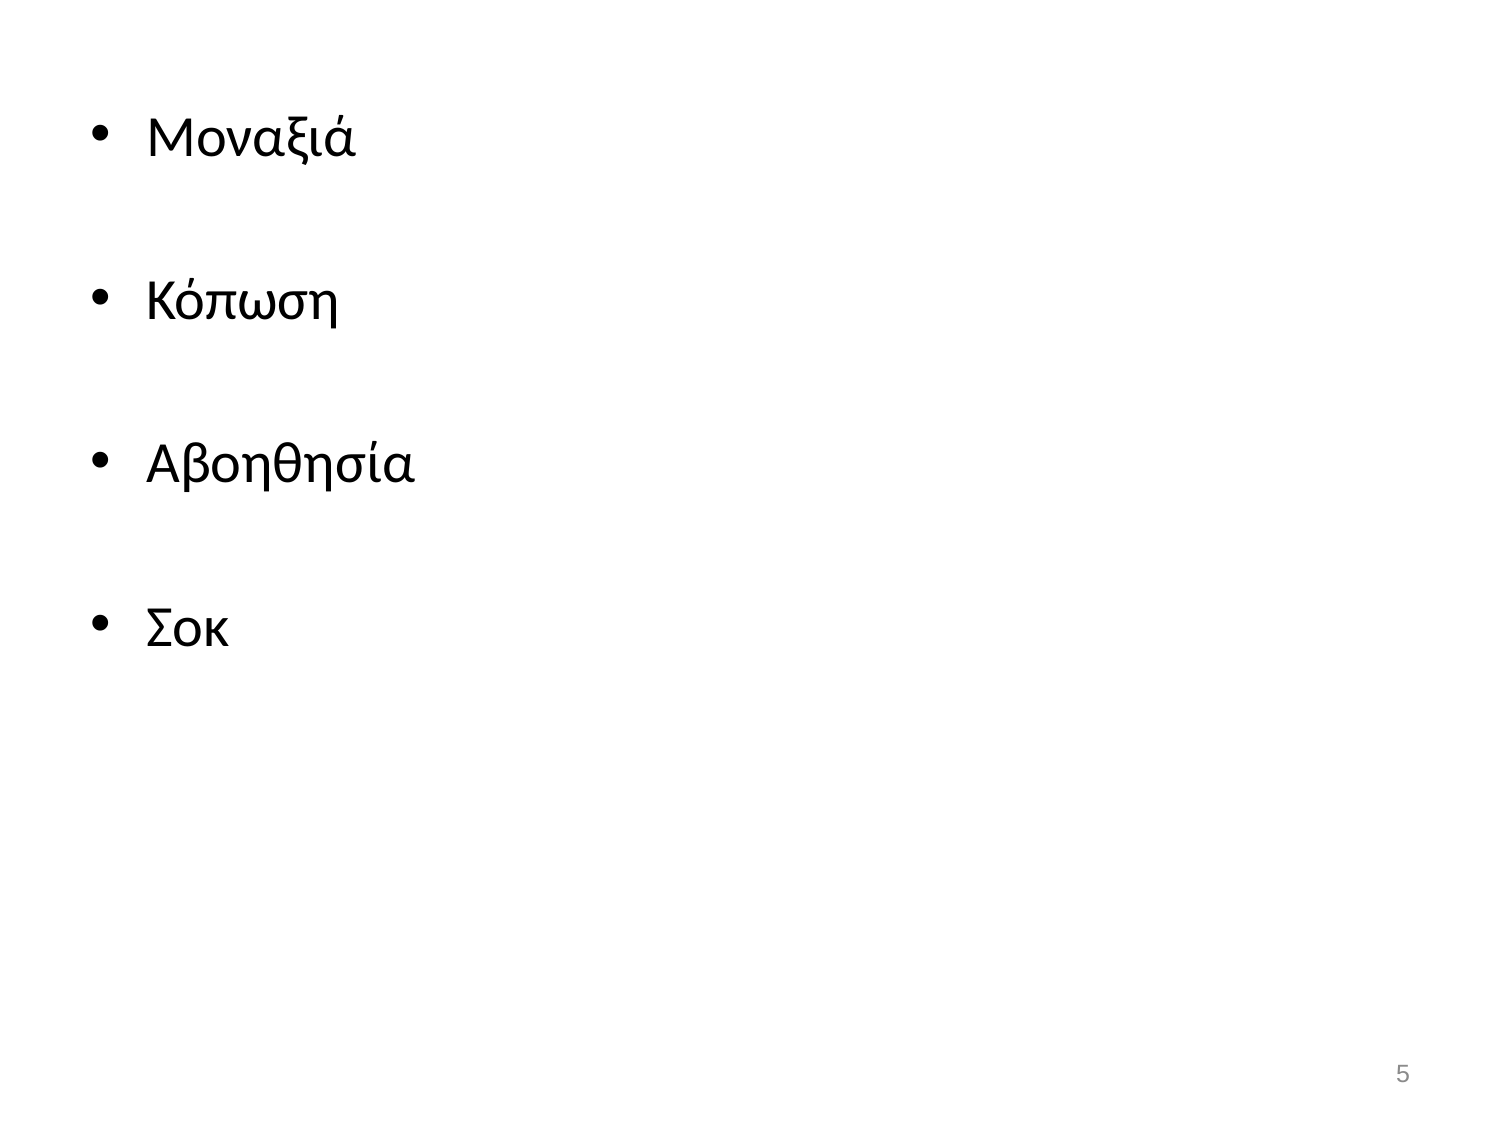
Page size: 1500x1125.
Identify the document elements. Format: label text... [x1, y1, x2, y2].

list Μοναξιά Κόπωση Αβοηθησία Σοκ [75, 90, 1425, 1005]
slide_number 5 [1074, 1042, 1425, 1103]
